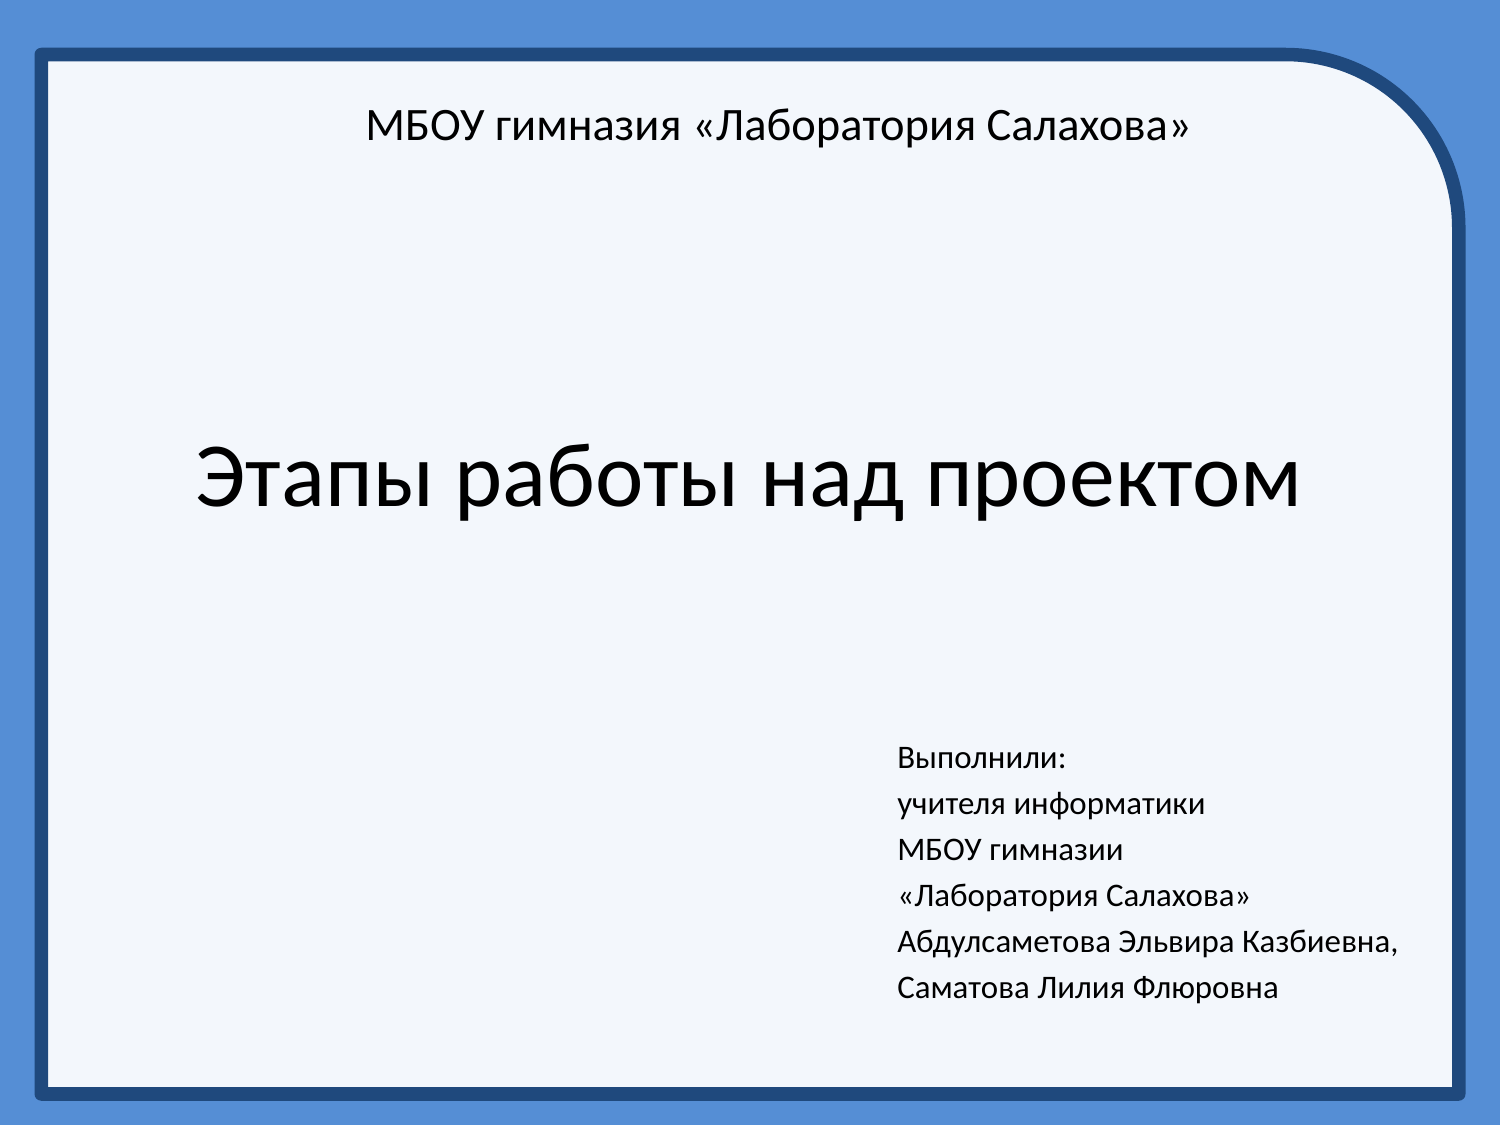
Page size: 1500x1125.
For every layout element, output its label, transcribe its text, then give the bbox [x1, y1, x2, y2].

title Этапы работы над проектом [112, 349, 1388, 591]
subtitle Выполнили: учителя информатики МБОУ гимназии «Лаборатория Салахова» Абдулсаметова Эльвира Казбиевна, Саматова Лилия Флюровна [882, 727, 1496, 1016]
text_box МБОУ гимназия «Лаборатория Салахова» [253, 86, 1304, 158]
